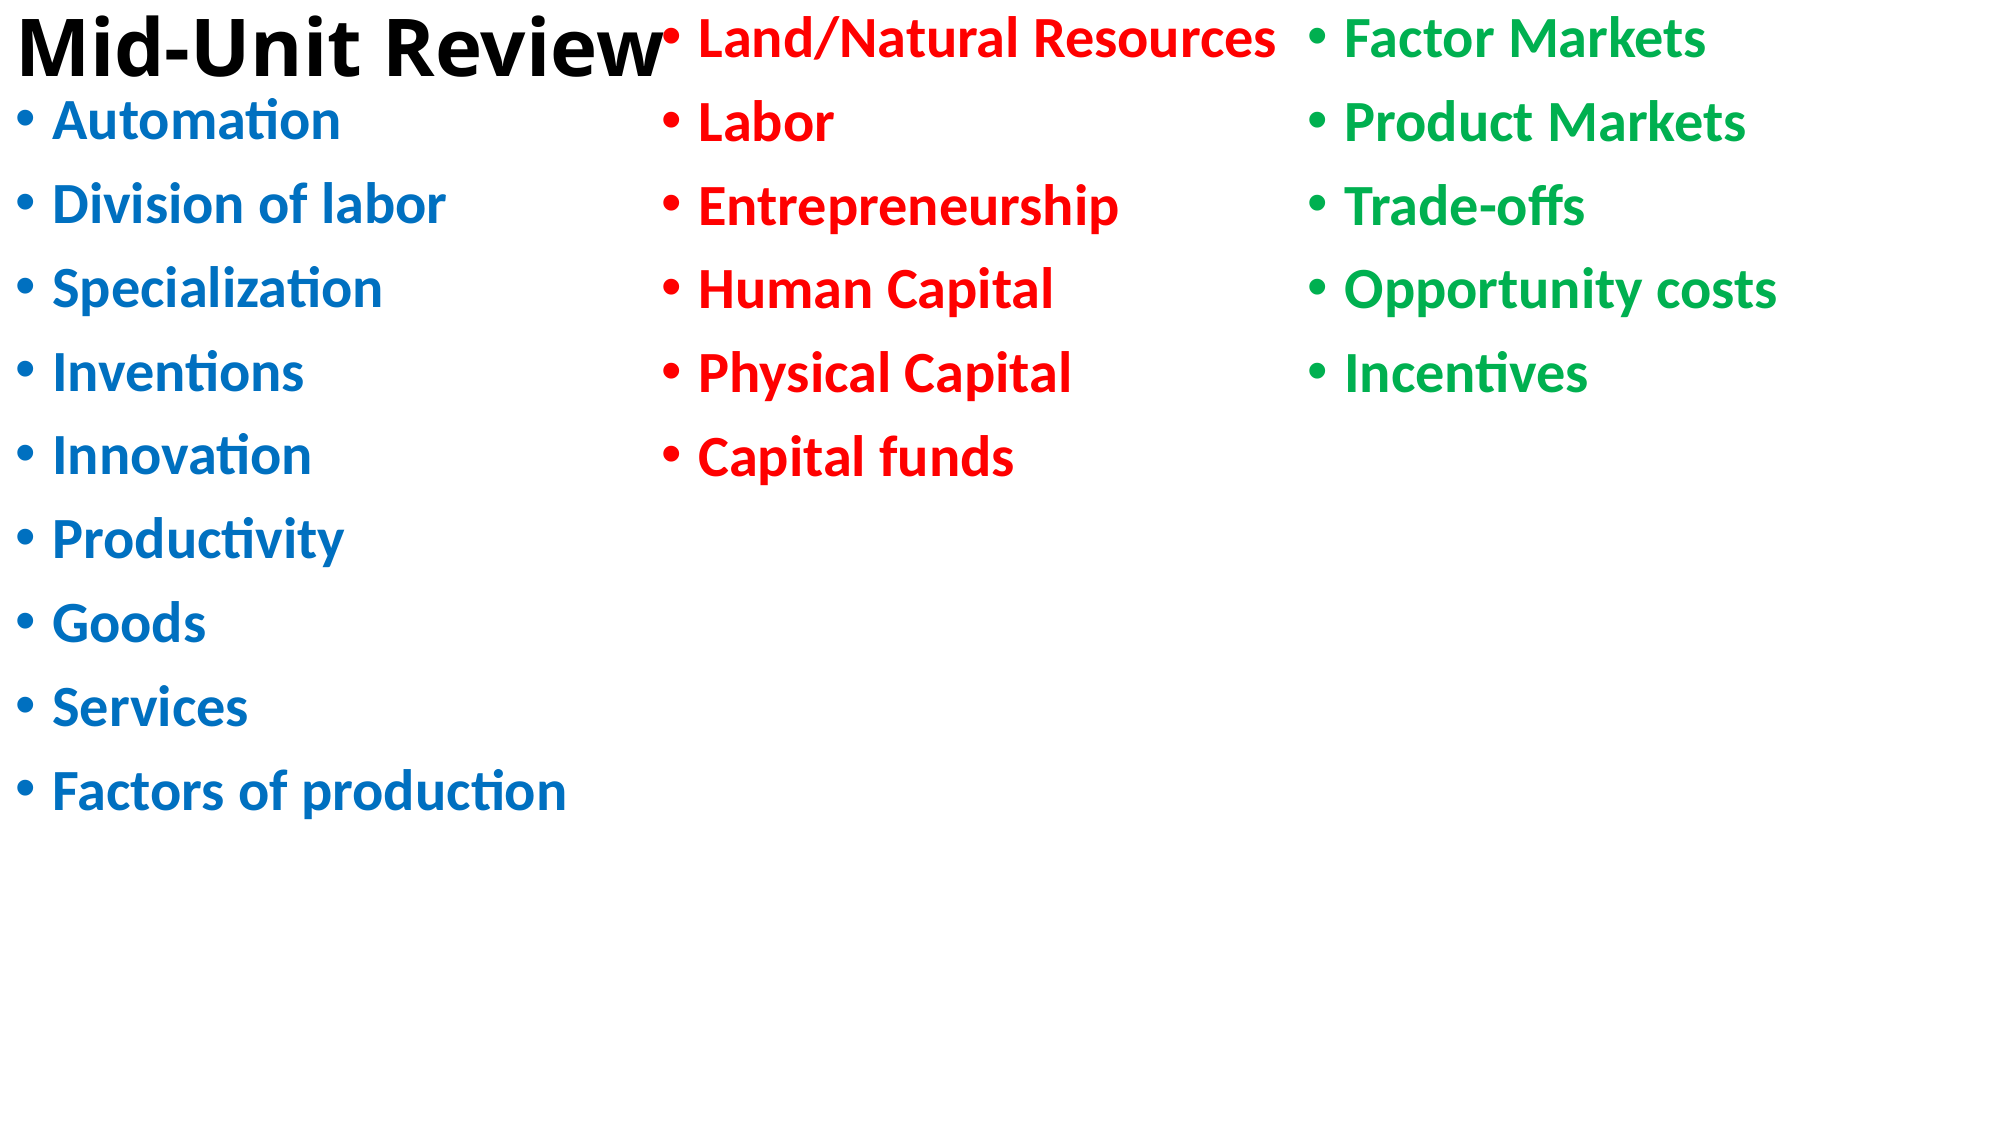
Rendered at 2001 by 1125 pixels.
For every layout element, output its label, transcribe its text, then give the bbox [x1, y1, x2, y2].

title Mid-Unit Review [0, 0, 646, 82]
list Automation Division of labor Specialization Inventions Innovation Productivity Goods Services Factors of production [0, 82, 708, 1088]
text_box Factor Markets Product Markets Trade-offs Opportunity costs Incentives [1292, 0, 2000, 1006]
text_box Land/Natural Resources Labor Entrepreneurship Human Capital Physical Capital Capital funds [646, 0, 1292, 1006]
